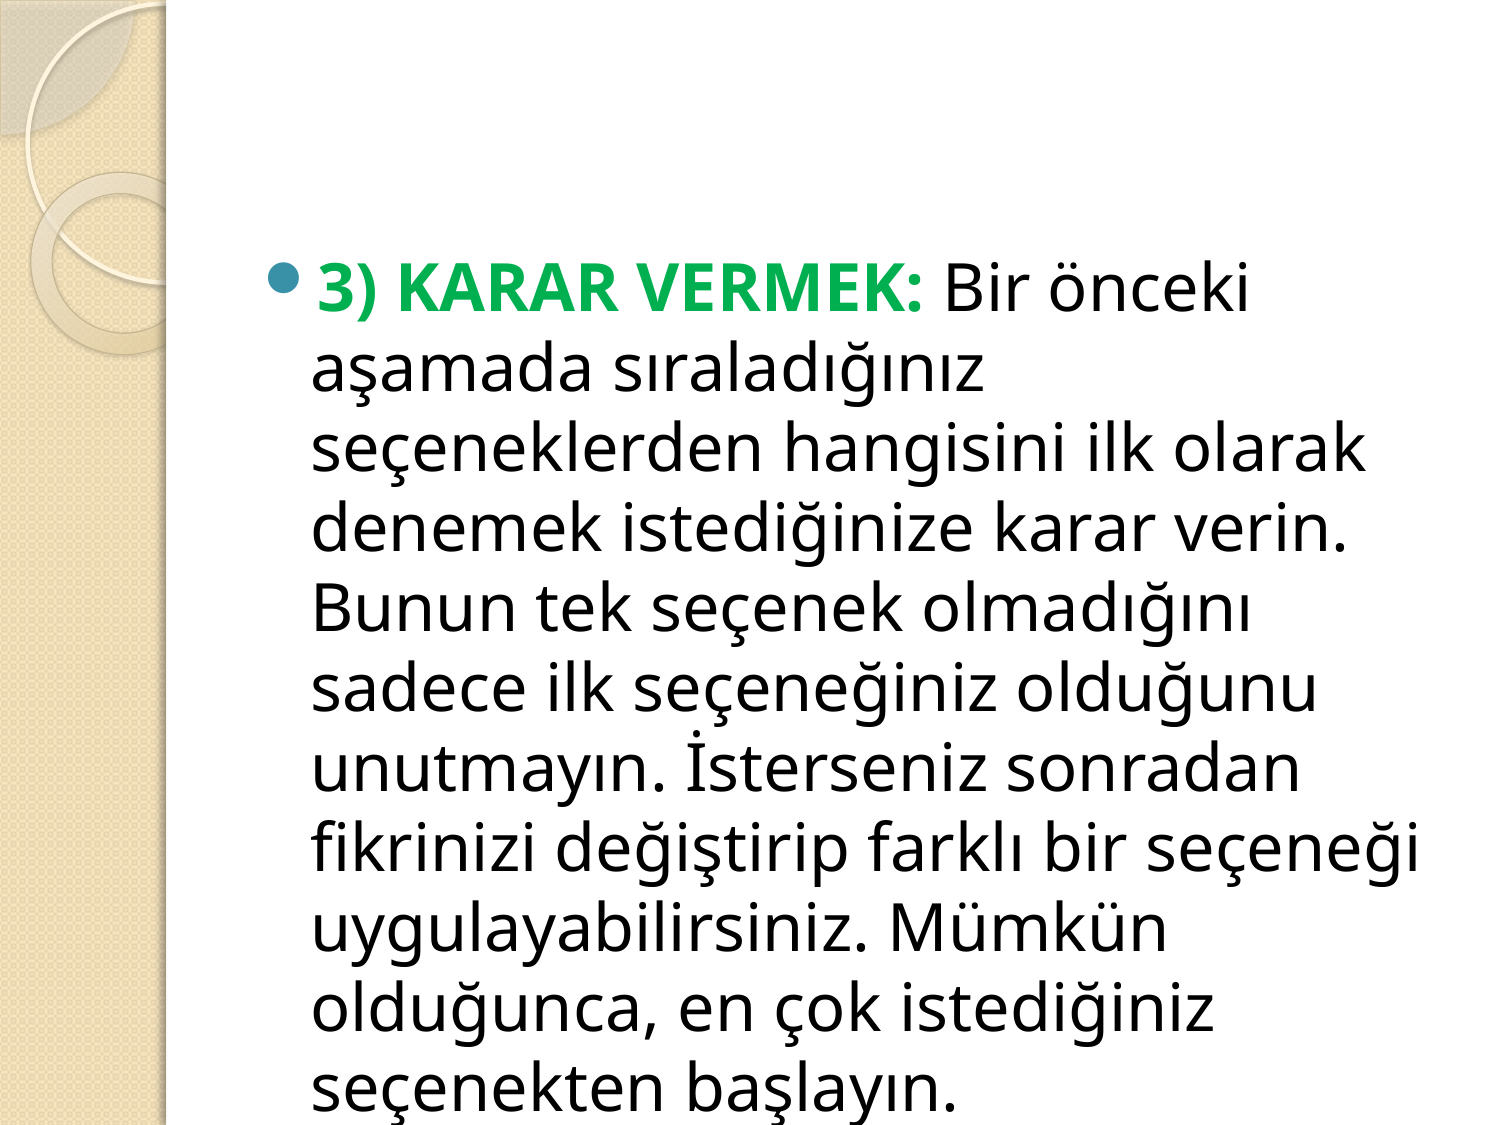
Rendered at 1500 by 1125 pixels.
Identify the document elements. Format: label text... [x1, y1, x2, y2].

list 3) KARAR VERMEK: Bir önceki aşamada sıraladığınız seçeneklerden hangisini ilk olarak denemek istediğinize karar verin. Bunun tek seçenek olmadığını sadece ilk seçeneğiniz olduğunu unutmayın. İsterseniz sonradan fikrinizi değiştirip farklı bir seçeneği uygulayabilirsiniz. Mümkün olduğunca, en çok istediğiniz seçenekten başlayın. [235, 237, 1466, 1025]
